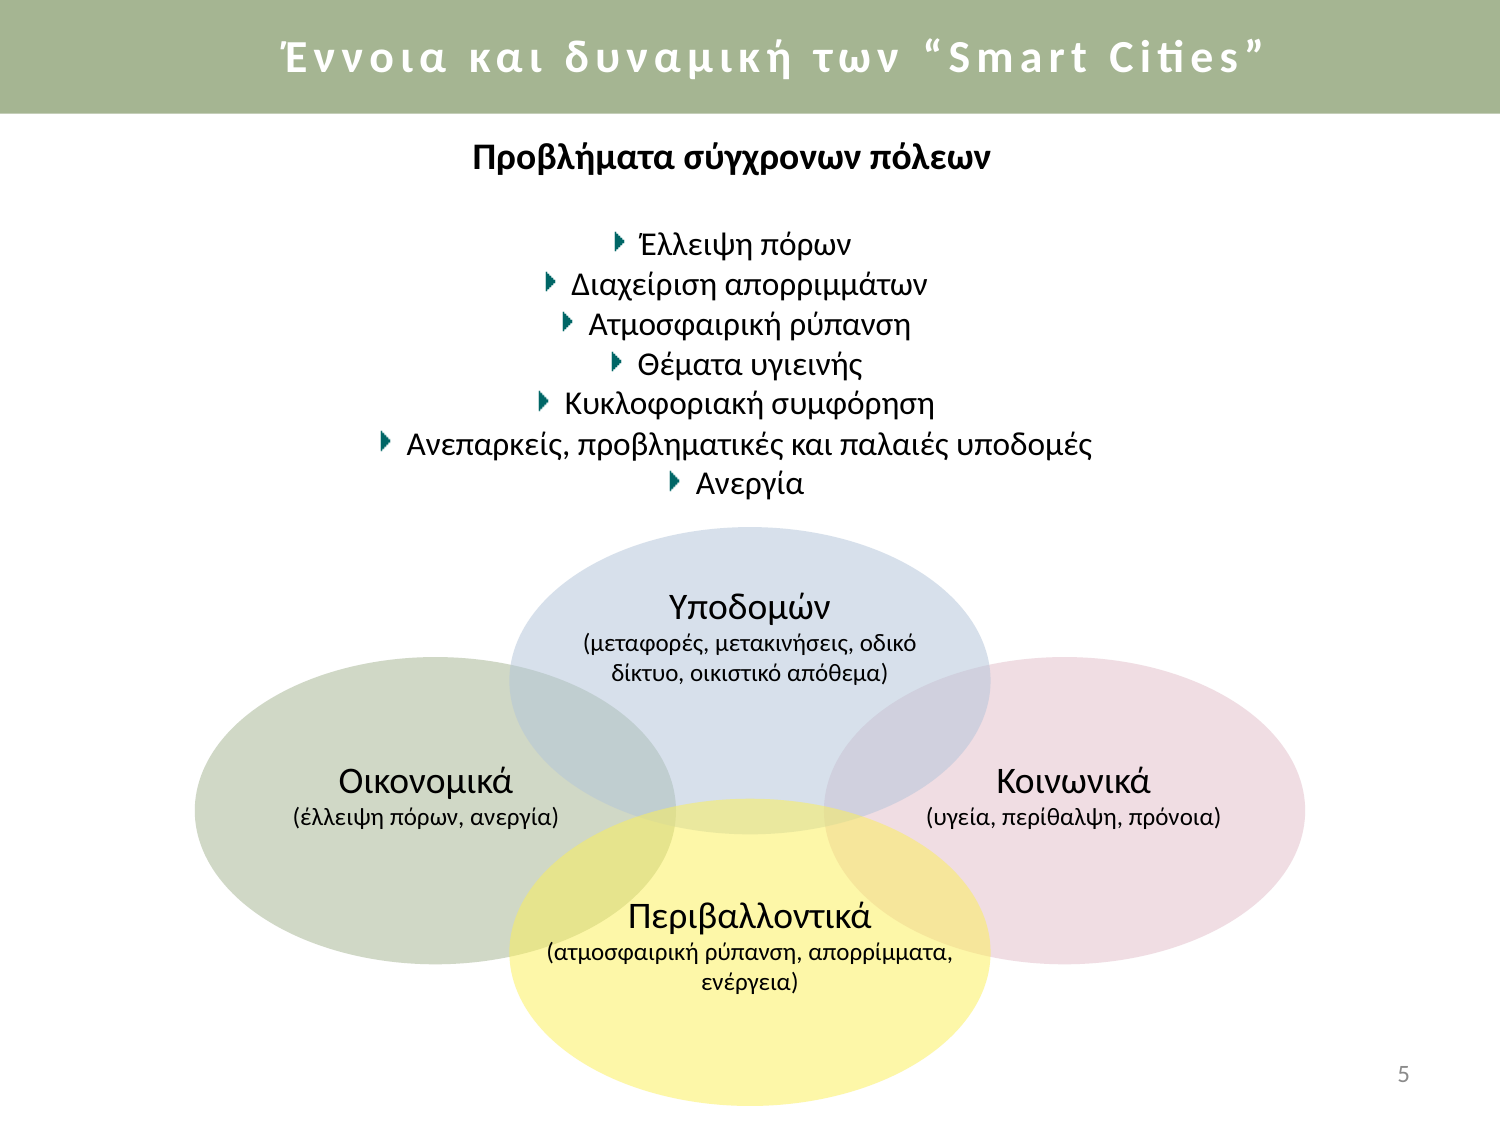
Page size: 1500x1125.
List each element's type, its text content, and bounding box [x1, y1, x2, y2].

picture [602, 350, 626, 374]
picture [553, 310, 577, 334]
slide_number 5 [1310, 1042, 1425, 1103]
picture [660, 469, 684, 494]
text_box Προβλήματα σύγχρονων πόλεων Έλλειψη πόρων Διαχείριση απορριμμάτων Ατμοσφαιρική ρύπανση Θέματα υγιεινής Κυκλοφοριακή συμφόρηση Ανεπαρκείς, προβληματικές και παλαιές υποδομές Ανεργία [53, 124, 1412, 509]
picture [371, 429, 395, 454]
picture [605, 230, 629, 254]
text_box [0, 0, 1500, 116]
picture [536, 270, 560, 294]
text_box Έννοια και δυναμική των “Smart Cities” [196, 19, 1354, 89]
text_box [194, 526, 1306, 1107]
picture [529, 389, 553, 414]
